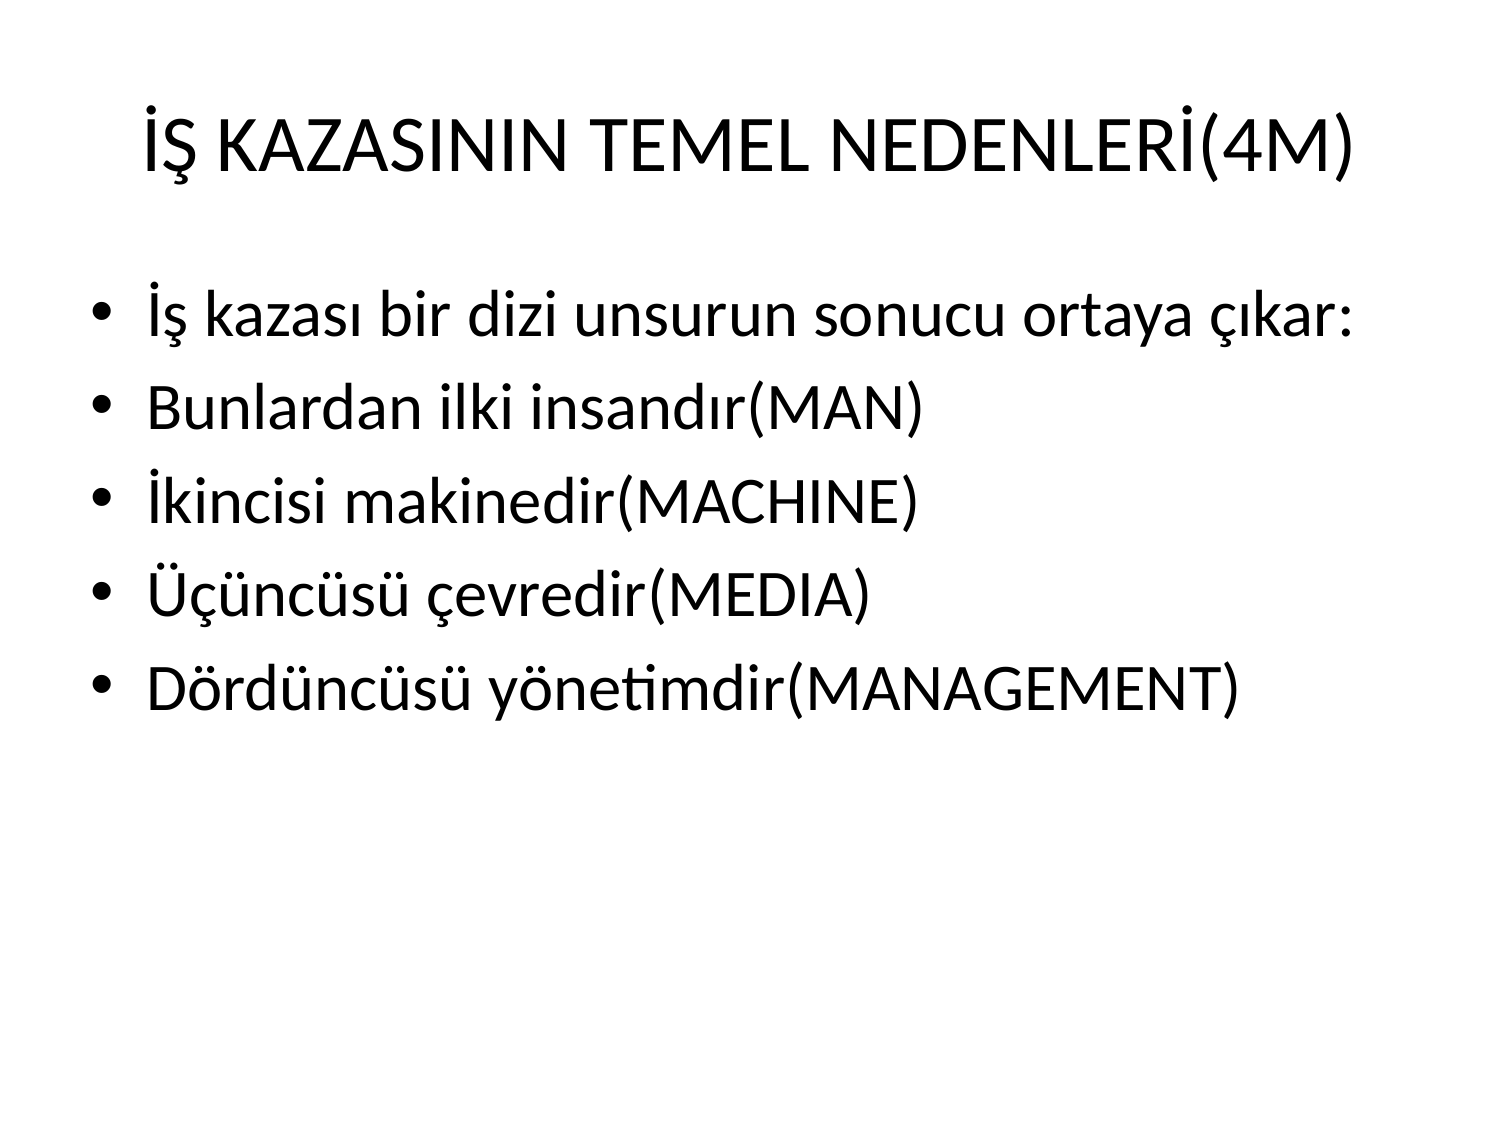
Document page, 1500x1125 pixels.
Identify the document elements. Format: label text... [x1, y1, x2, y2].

title İŞ KAZASININ TEMEL NEDENLERİ(4M) [75, 45, 1425, 233]
list İş kazası bir dizi unsurun sonucu ortaya çıkar: Bunlardan ilki insandır(MAN) İkincisi makinedir(MACHINE) Üçüncüsü çevredir(MEDIA) Dördüncüsü yönetimdir(MANAGEMENT) [75, 262, 1425, 1005]
